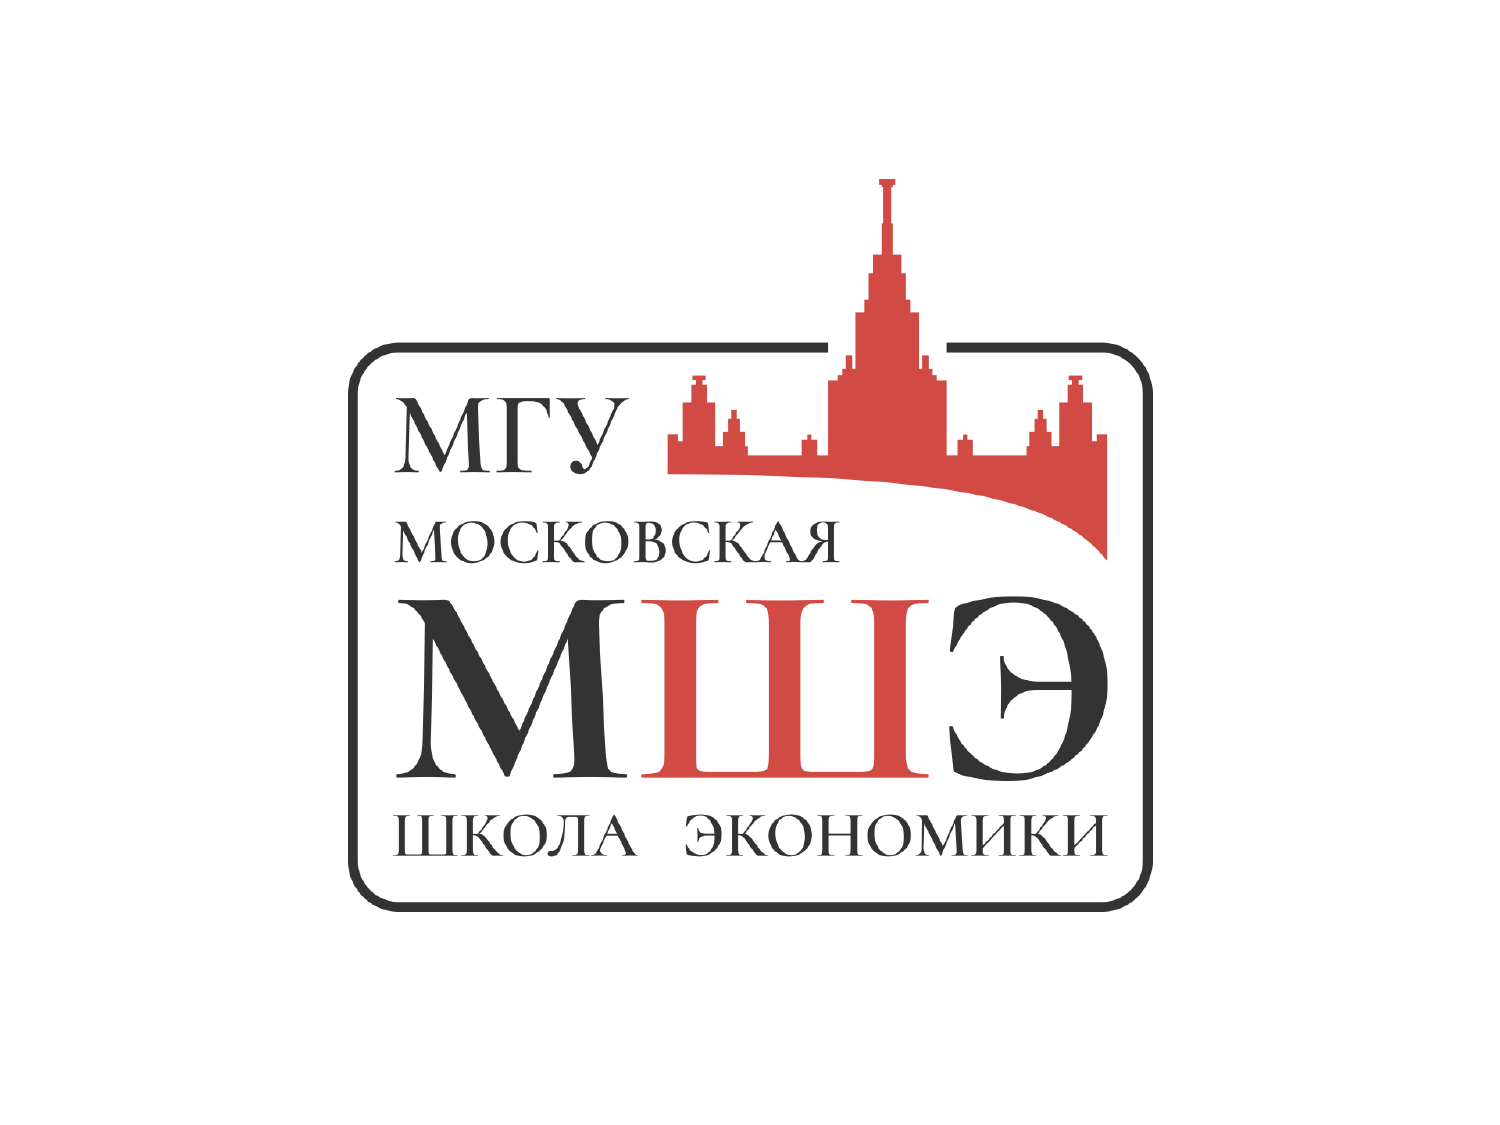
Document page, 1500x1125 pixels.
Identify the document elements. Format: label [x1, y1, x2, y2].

picture [0, 140, 1500, 985]
